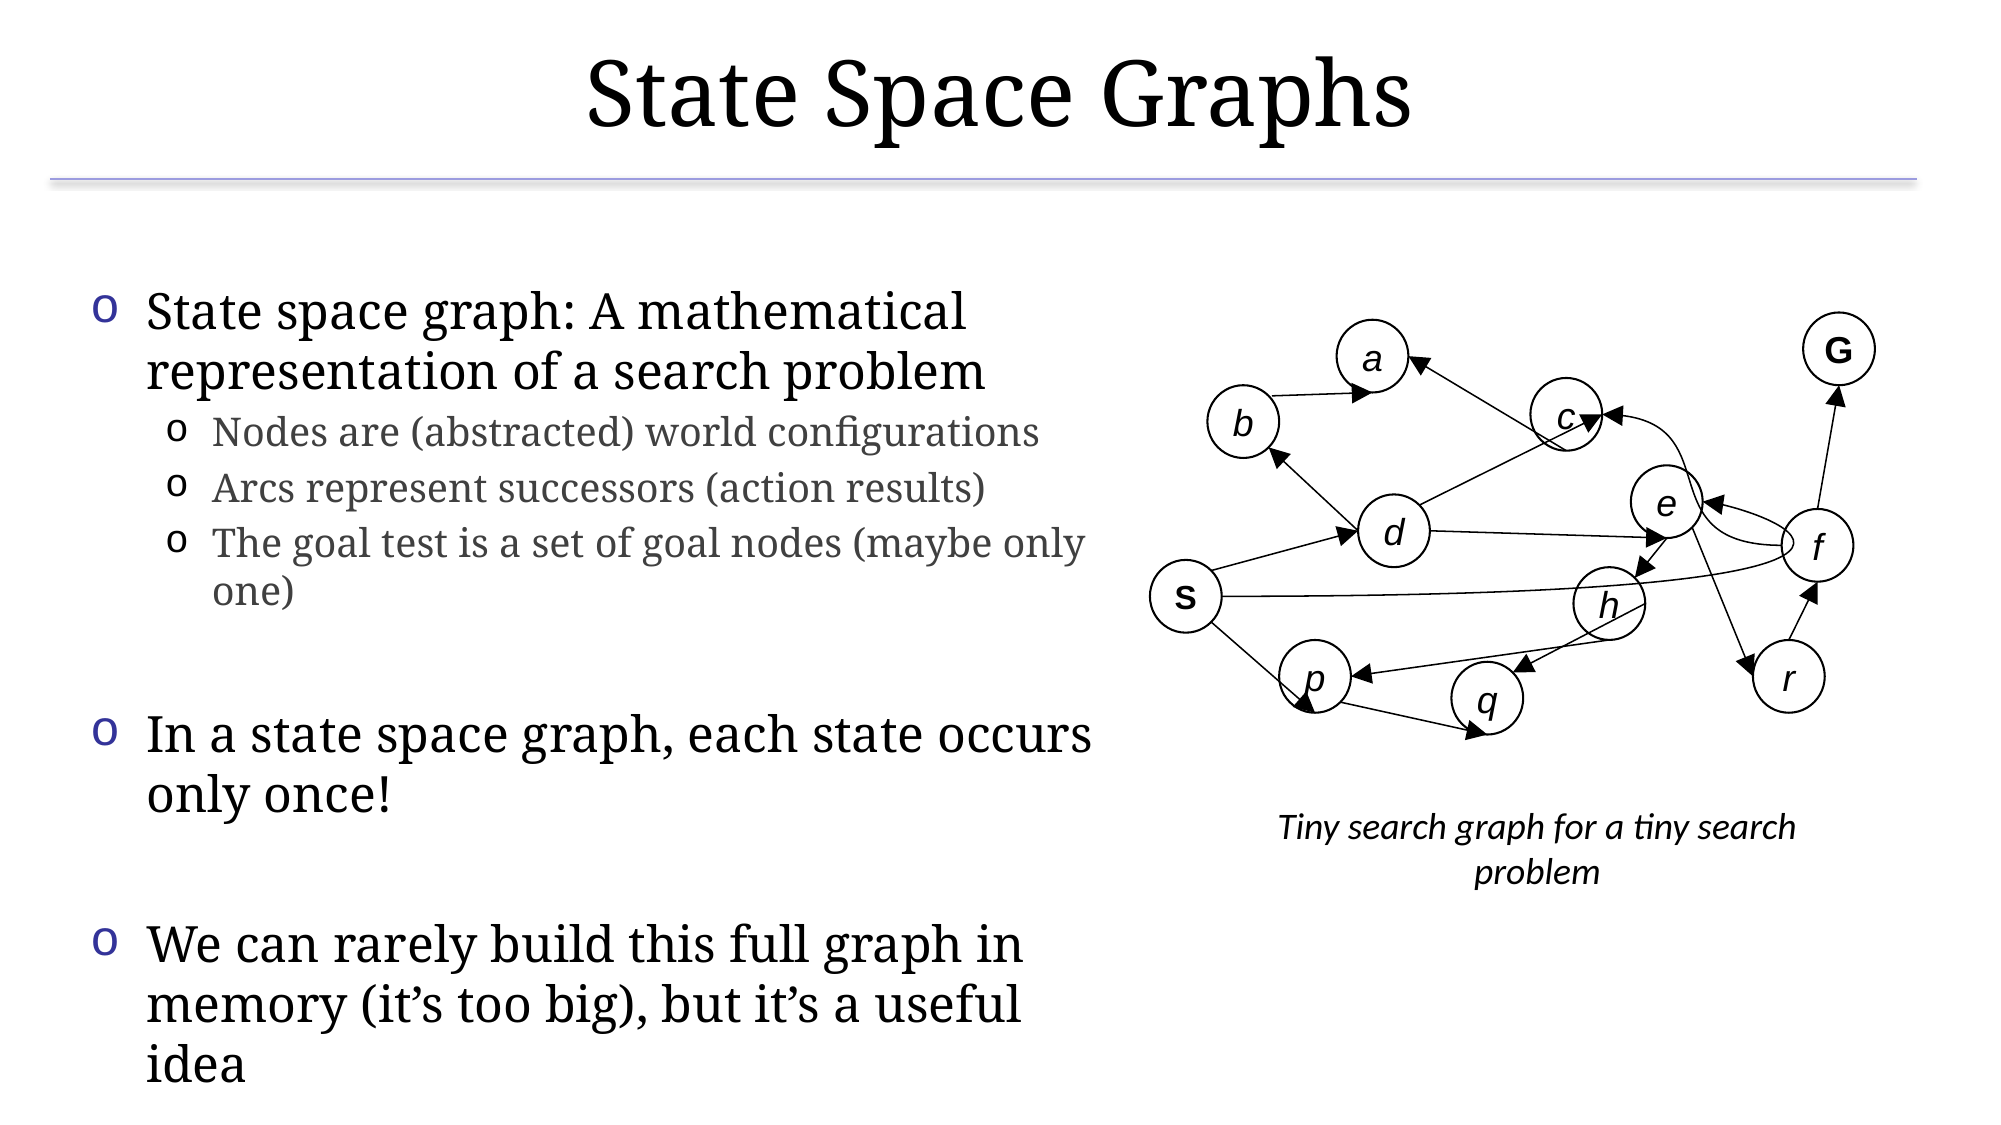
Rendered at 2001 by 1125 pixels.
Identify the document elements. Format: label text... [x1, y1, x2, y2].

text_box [1149, 312, 1876, 735]
list State space graph: A mathematical representation of a search problem Nodes are (abstracted) world configurations Arcs represent successors (action results) The goal test is a set of goal nodes (maybe only one) In a state space graph, each state occurs only once! We can rarely build this full graph in memory (it’s too big), but it’s a useful idea [74, 271, 1113, 1015]
text_box Tiny search graph for a tiny search problem [1262, 794, 1813, 900]
title State Space Graphs [0, 0, 2000, 184]
